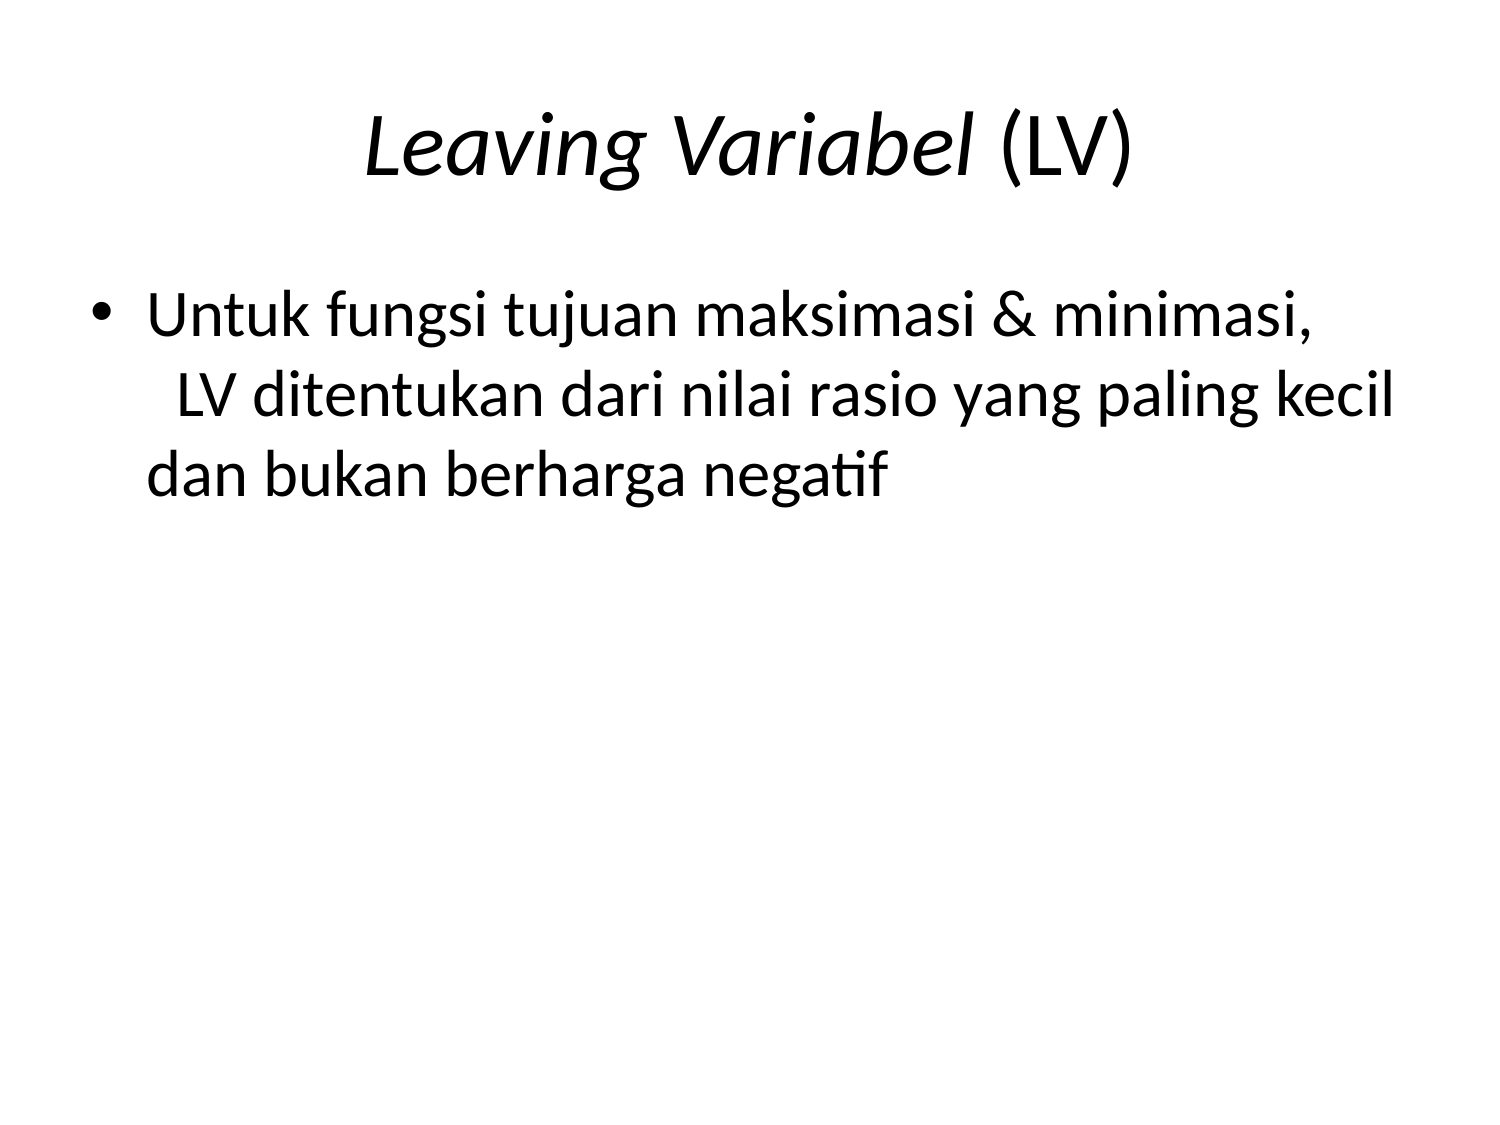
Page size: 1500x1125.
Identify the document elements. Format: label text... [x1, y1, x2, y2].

list Untuk fungsi tujuan maksimasi & minimasi, LV ditentukan dari nilai rasio yang paling kecil dan bukan berharga negatif [75, 262, 1425, 1005]
title Leaving Variabel (LV) [75, 45, 1425, 233]
